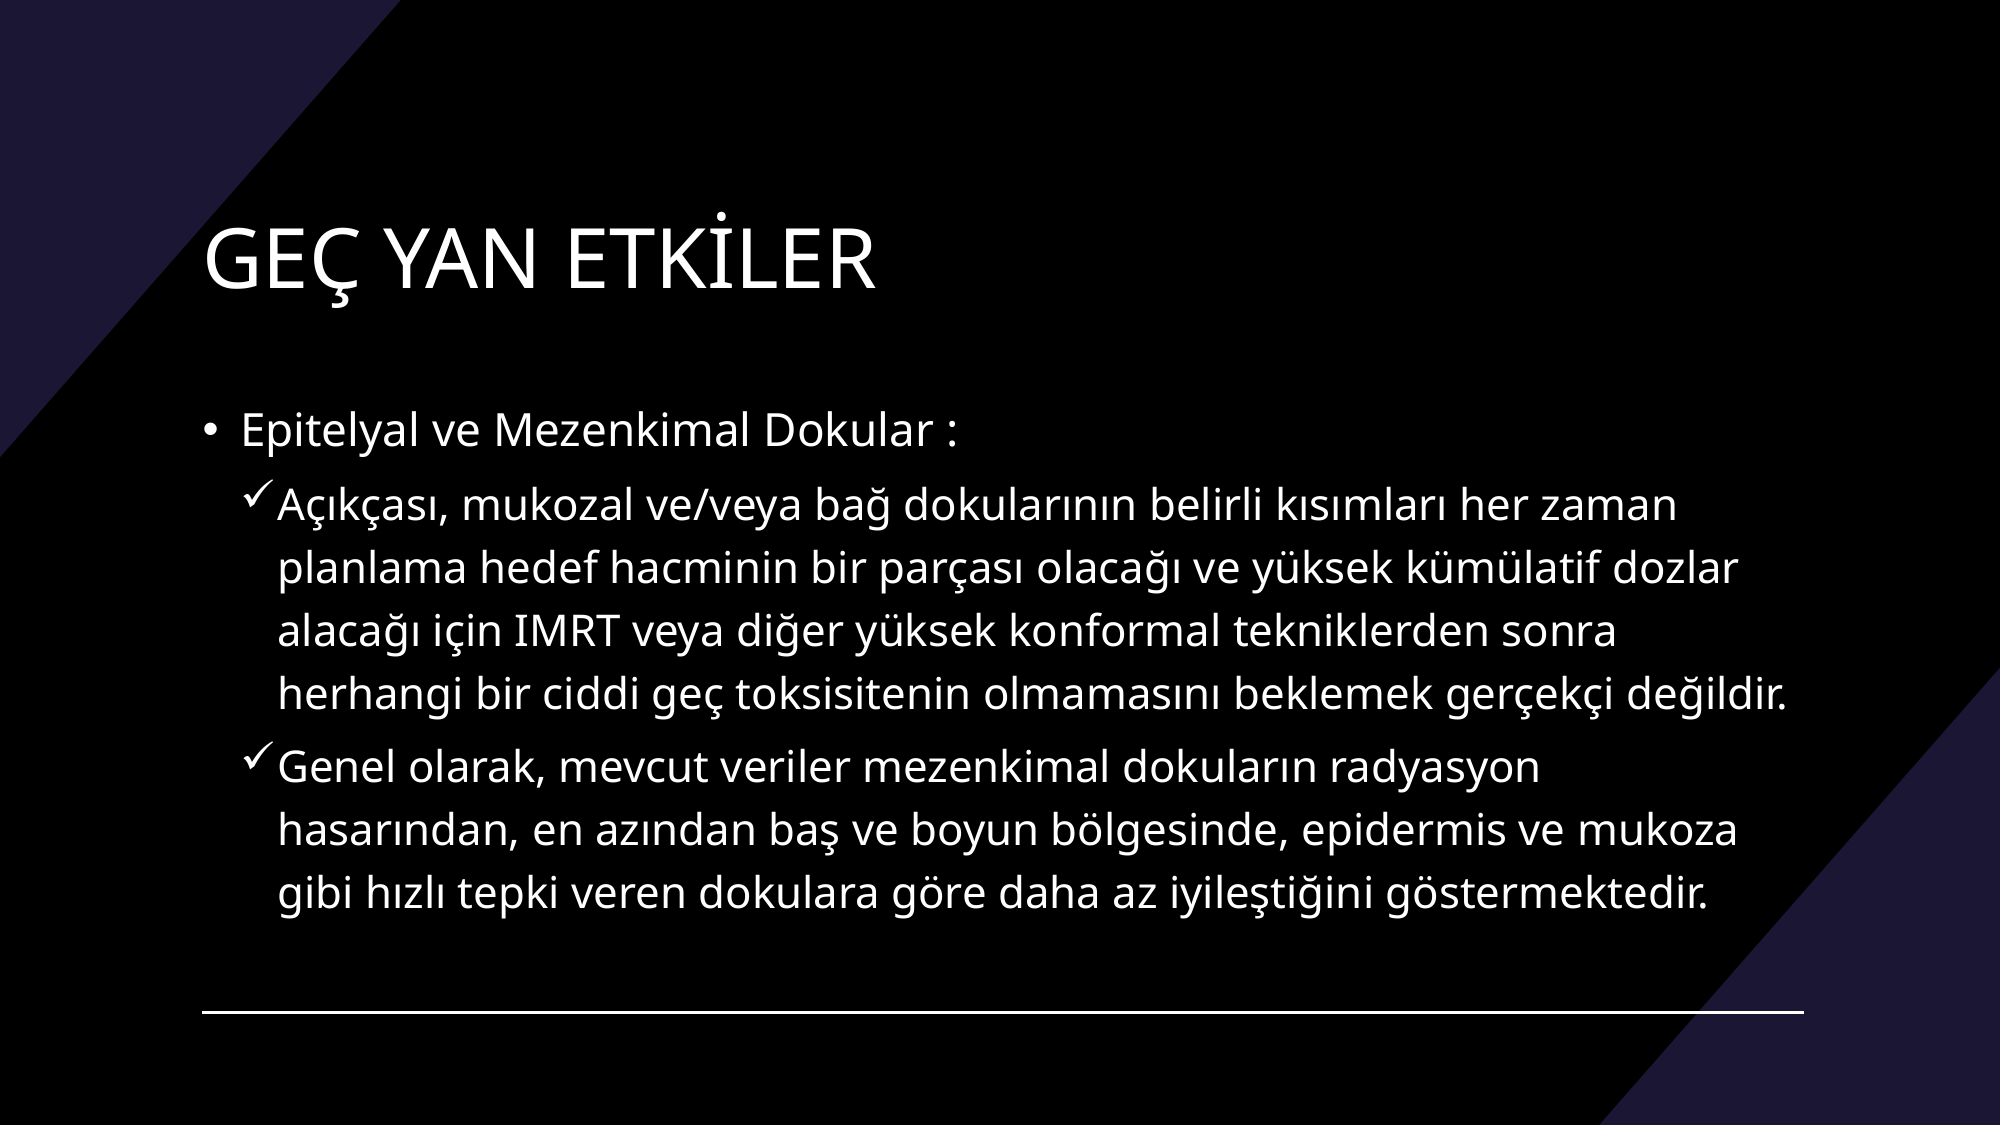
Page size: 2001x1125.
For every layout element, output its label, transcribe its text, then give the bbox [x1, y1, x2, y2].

title GEÇ YAN ETKİLER [187, 143, 1813, 367]
list Epitelyal ve Mezenkimal Dokular : Açıkçası, mukozal ve/veya bağ dokularının belirli kısımları her zaman planlama hedef hacminin bir parçası olacağı ve yüksek kümülatif dozlar alacağı için IMRT veya diğer yüksek konformal tekniklerden sonra herhangi bir ciddi geç toksisitenin olmamasını beklemek gerçekçi değildir. Genel olarak, mevcut veriler mezenkimal dokuların radyasyon hasarından, en azından baş ve boyun bölgesinde, epidermis ve mukoza gibi hızlı tepki veren dokulara göre daha az iyileştiğini göstermektedir. [187, 382, 1813, 968]
